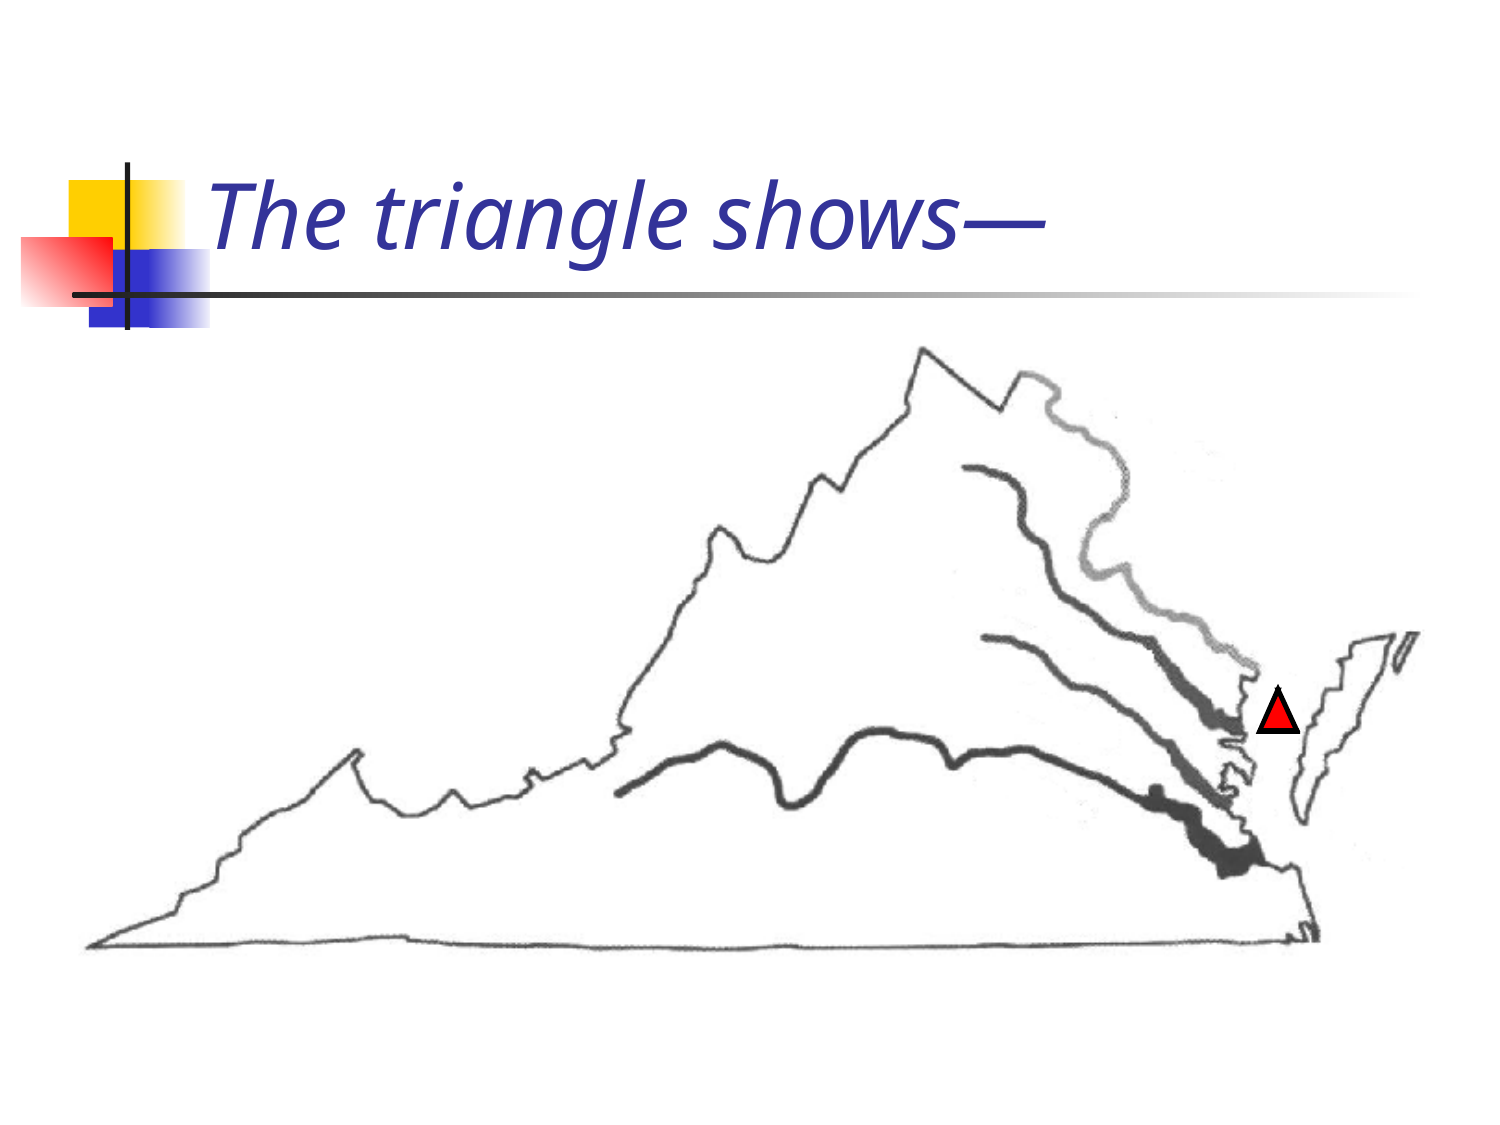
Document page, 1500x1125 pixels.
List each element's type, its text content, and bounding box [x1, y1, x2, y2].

title The triangle shows— [188, 34, 1468, 260]
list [0, 262, 1500, 1087]
